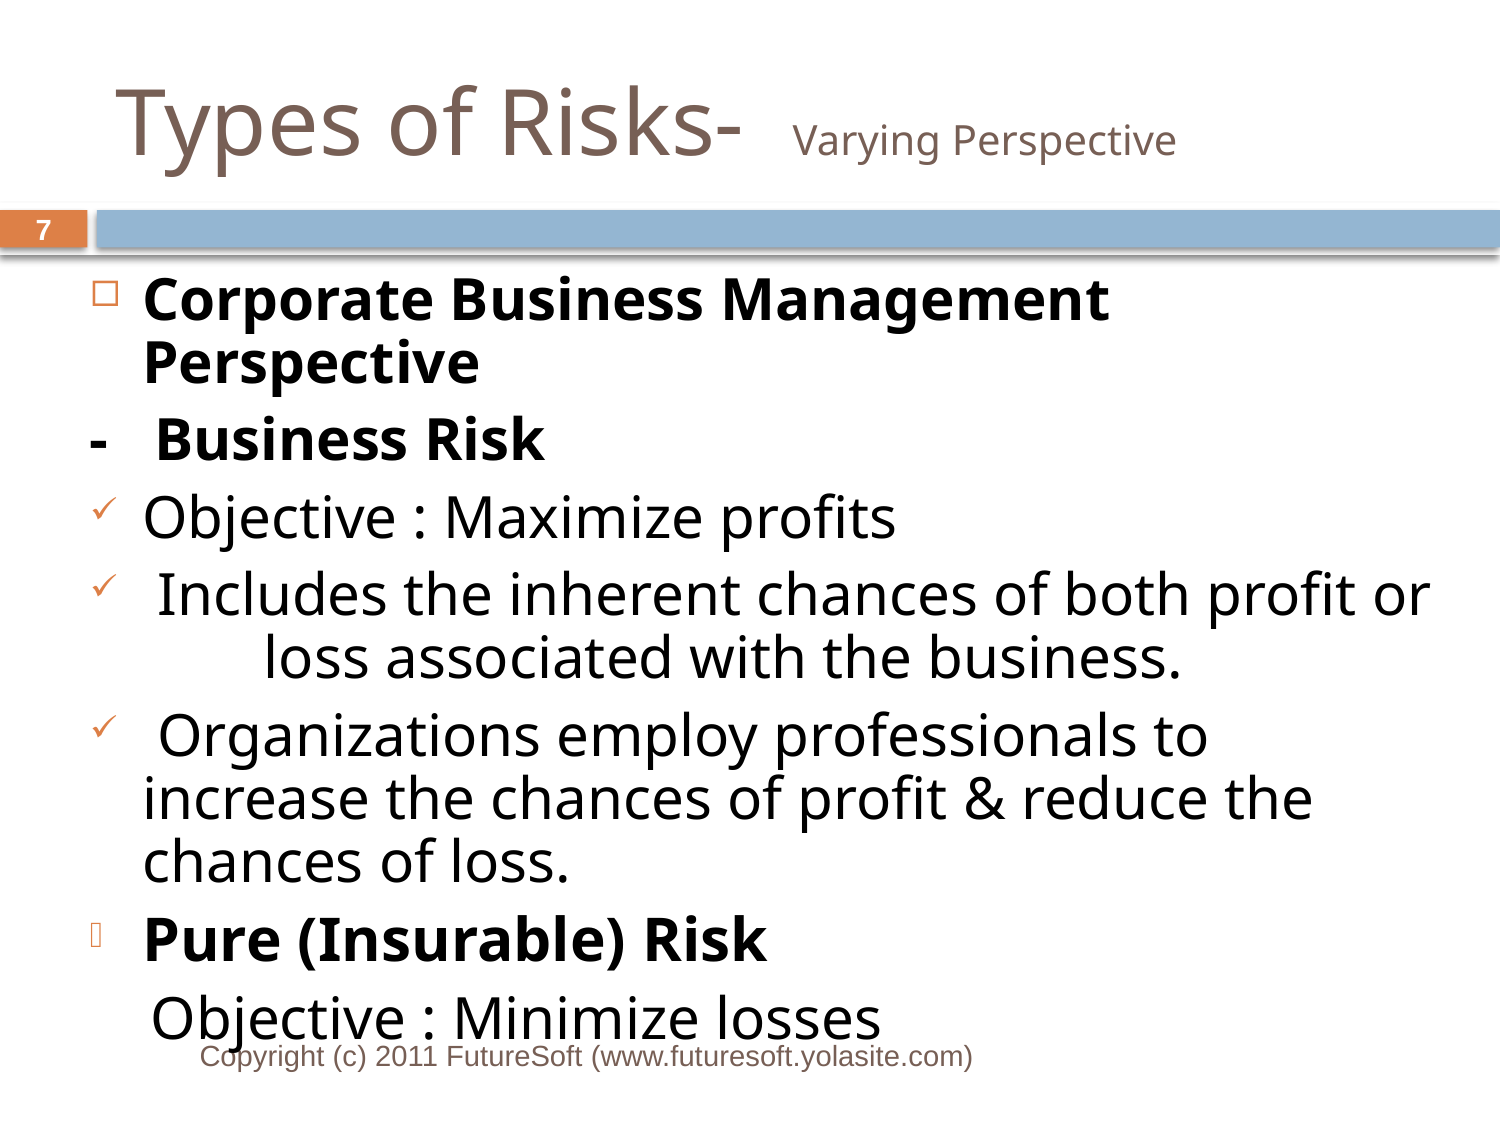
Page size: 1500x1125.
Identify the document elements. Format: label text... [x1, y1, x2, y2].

slide_number 7 [0, 208, 88, 249]
list Corporate Business Management Perspective - Business Risk Objective : Maximize profits Includes the inherent chances of both profit or loss associated with the business. Organizations employ professionals to increase the chances of profit & reduce the chances of loss. Pure (Insurable) Risk Objective : Minimize losses [75, 262, 1463, 1005]
title Types of Risks- Varying Perspective [100, 37, 1438, 200]
footer Copyright (c) 2011 FutureSoft (www.futuresoft.yolasite.com) [99, 1024, 990, 1085]
